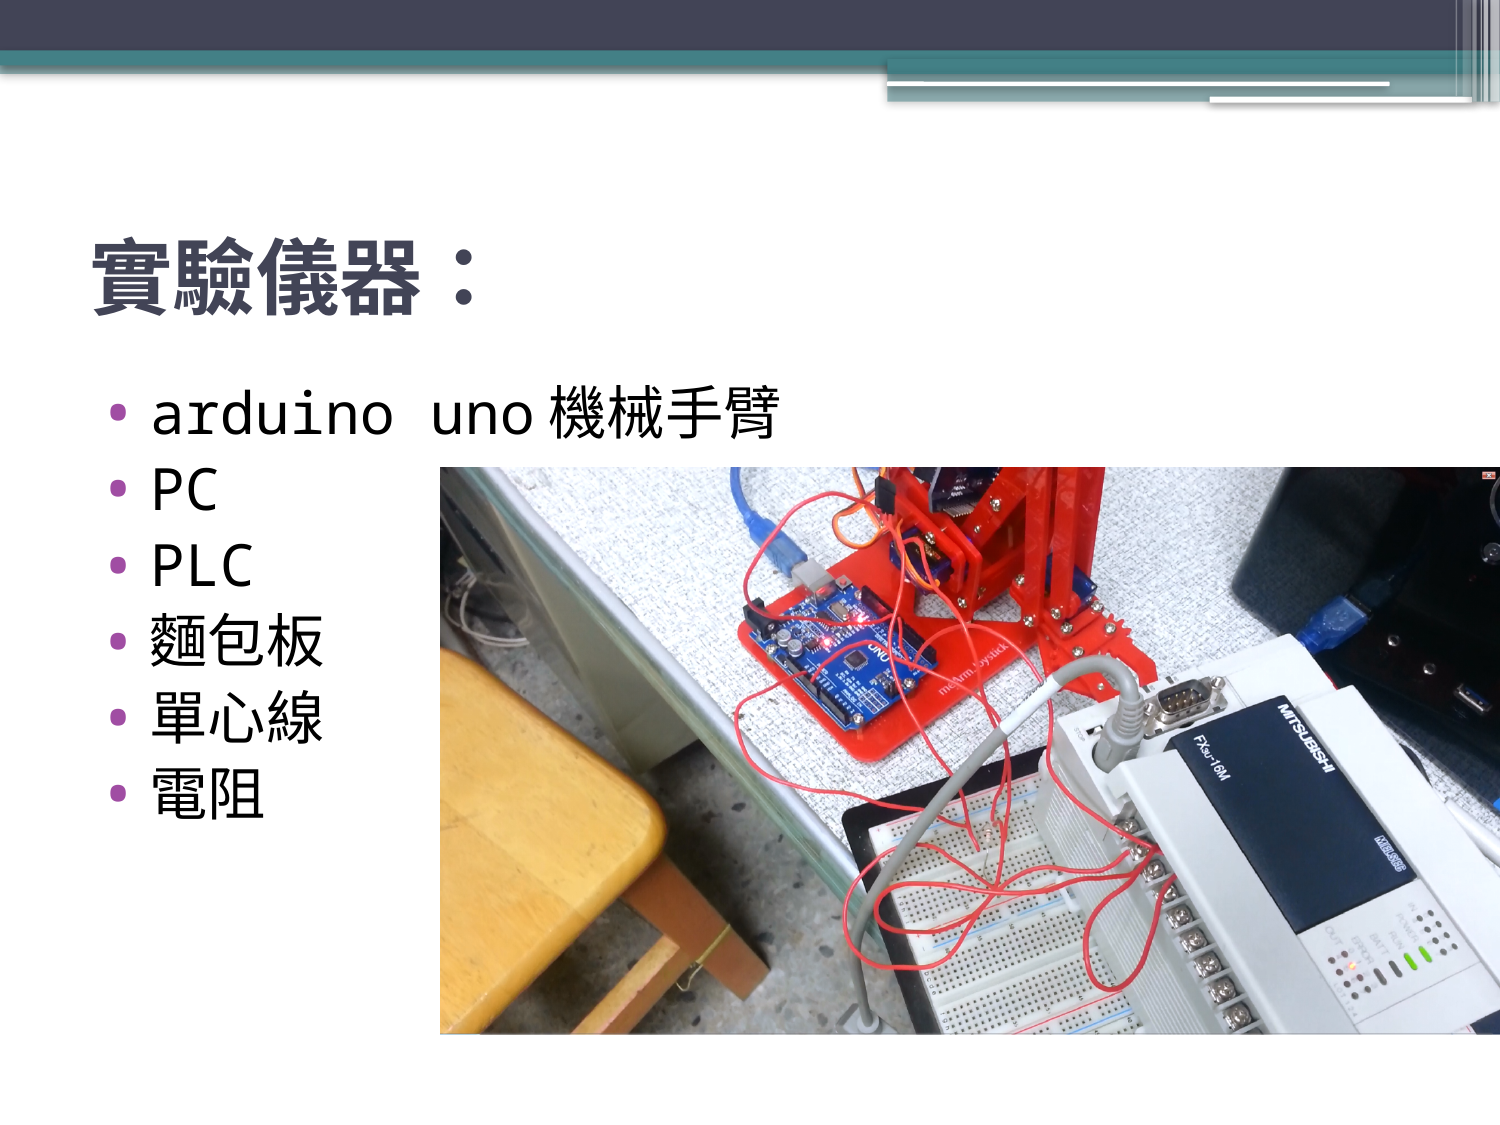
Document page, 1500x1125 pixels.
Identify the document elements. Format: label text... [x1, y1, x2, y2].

picture [440, 467, 1500, 1035]
list arduino uno機械手臂 PC PLC 麵包板 單心線 電阻 [75, 368, 1425, 1079]
title 實驗儀器： [75, 187, 1425, 363]
